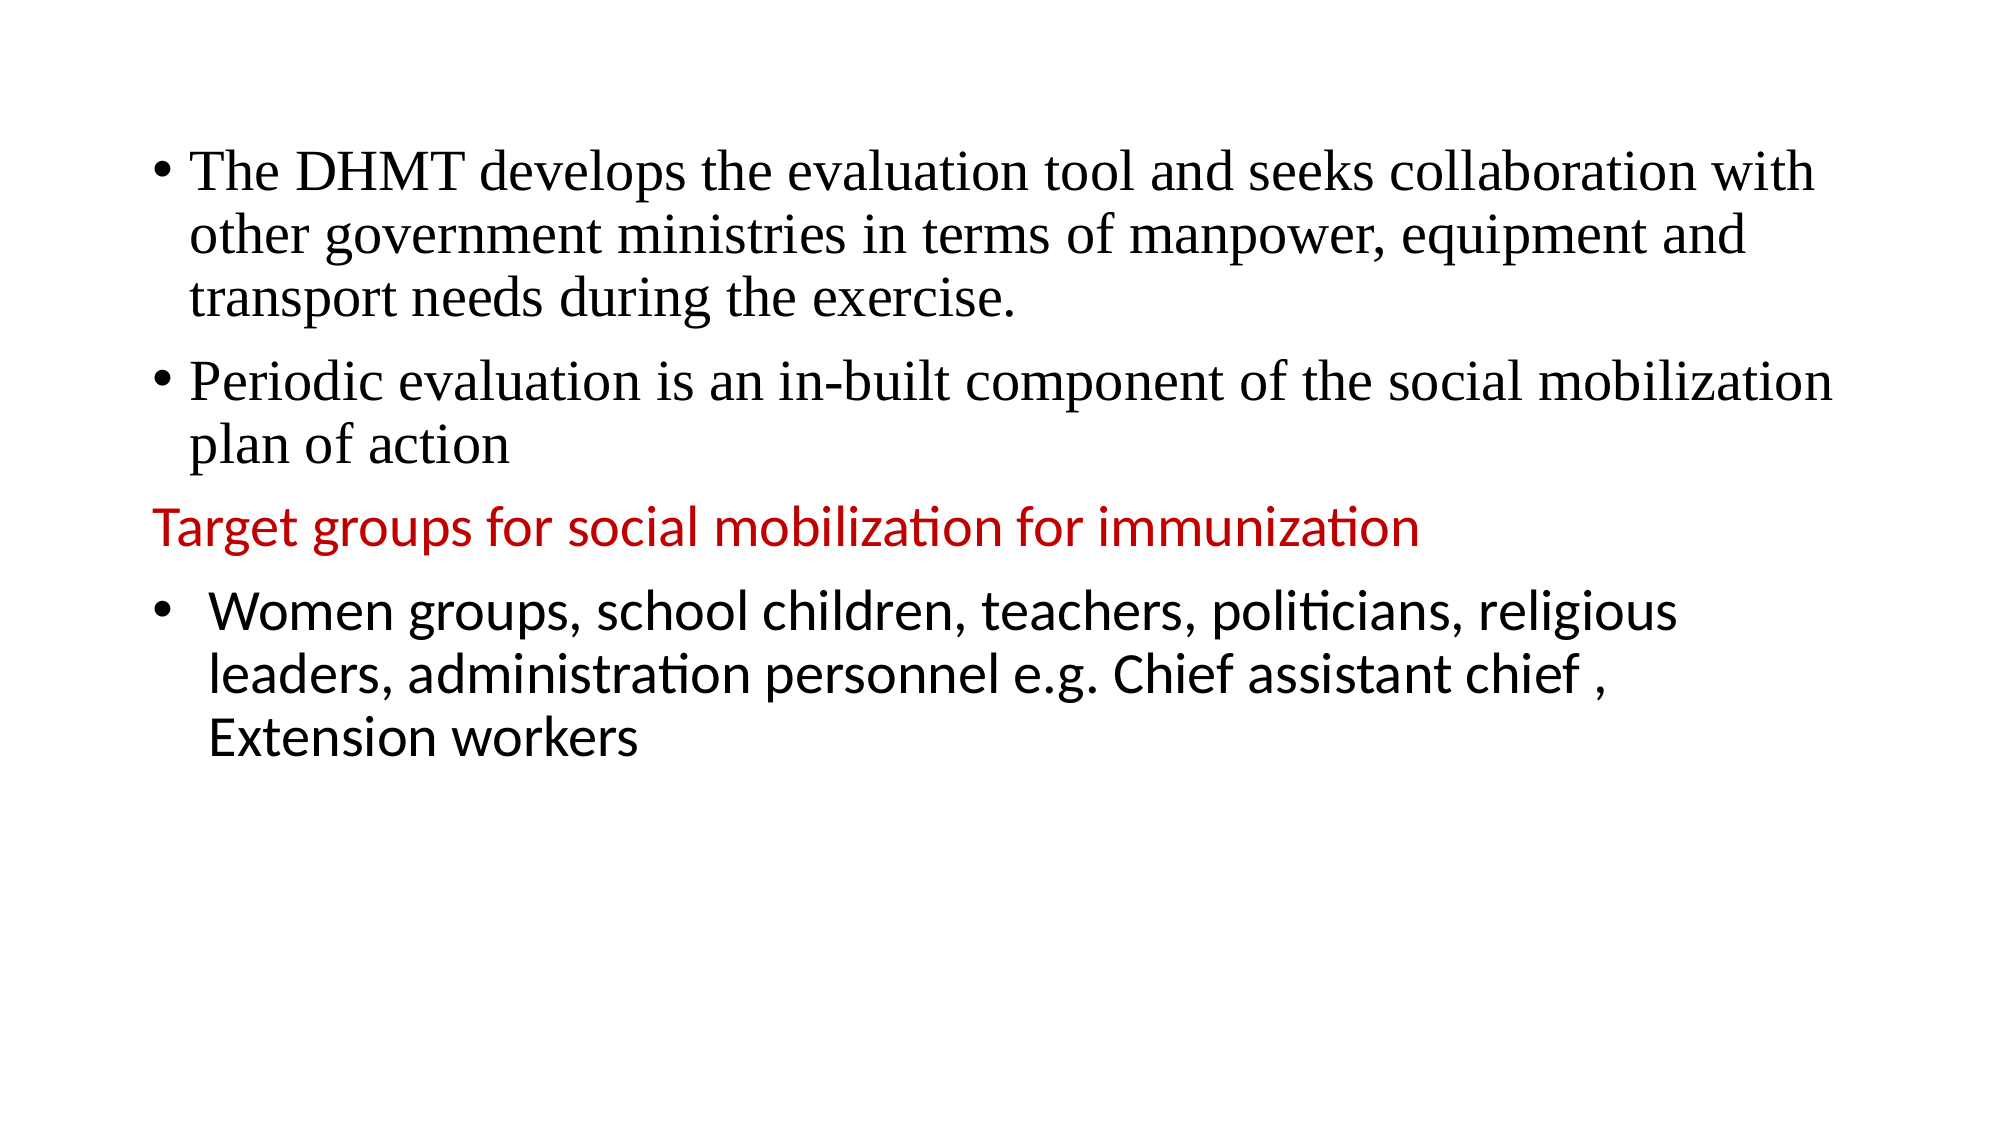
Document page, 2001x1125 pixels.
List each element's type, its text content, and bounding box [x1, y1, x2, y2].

list The DHMT develops the evaluation tool and seeks collaboration with other government ministries in terms of manpower, equipment and transport needs during the exercise. Periodic evaluation is an in-built component of the social mobilization plan of action Target groups for social mobilization for immunization Women groups, school children, teachers, politicians, religious leaders, administration personnel e.g. Chief assistant chief , Extension workers [137, 133, 1863, 1014]
